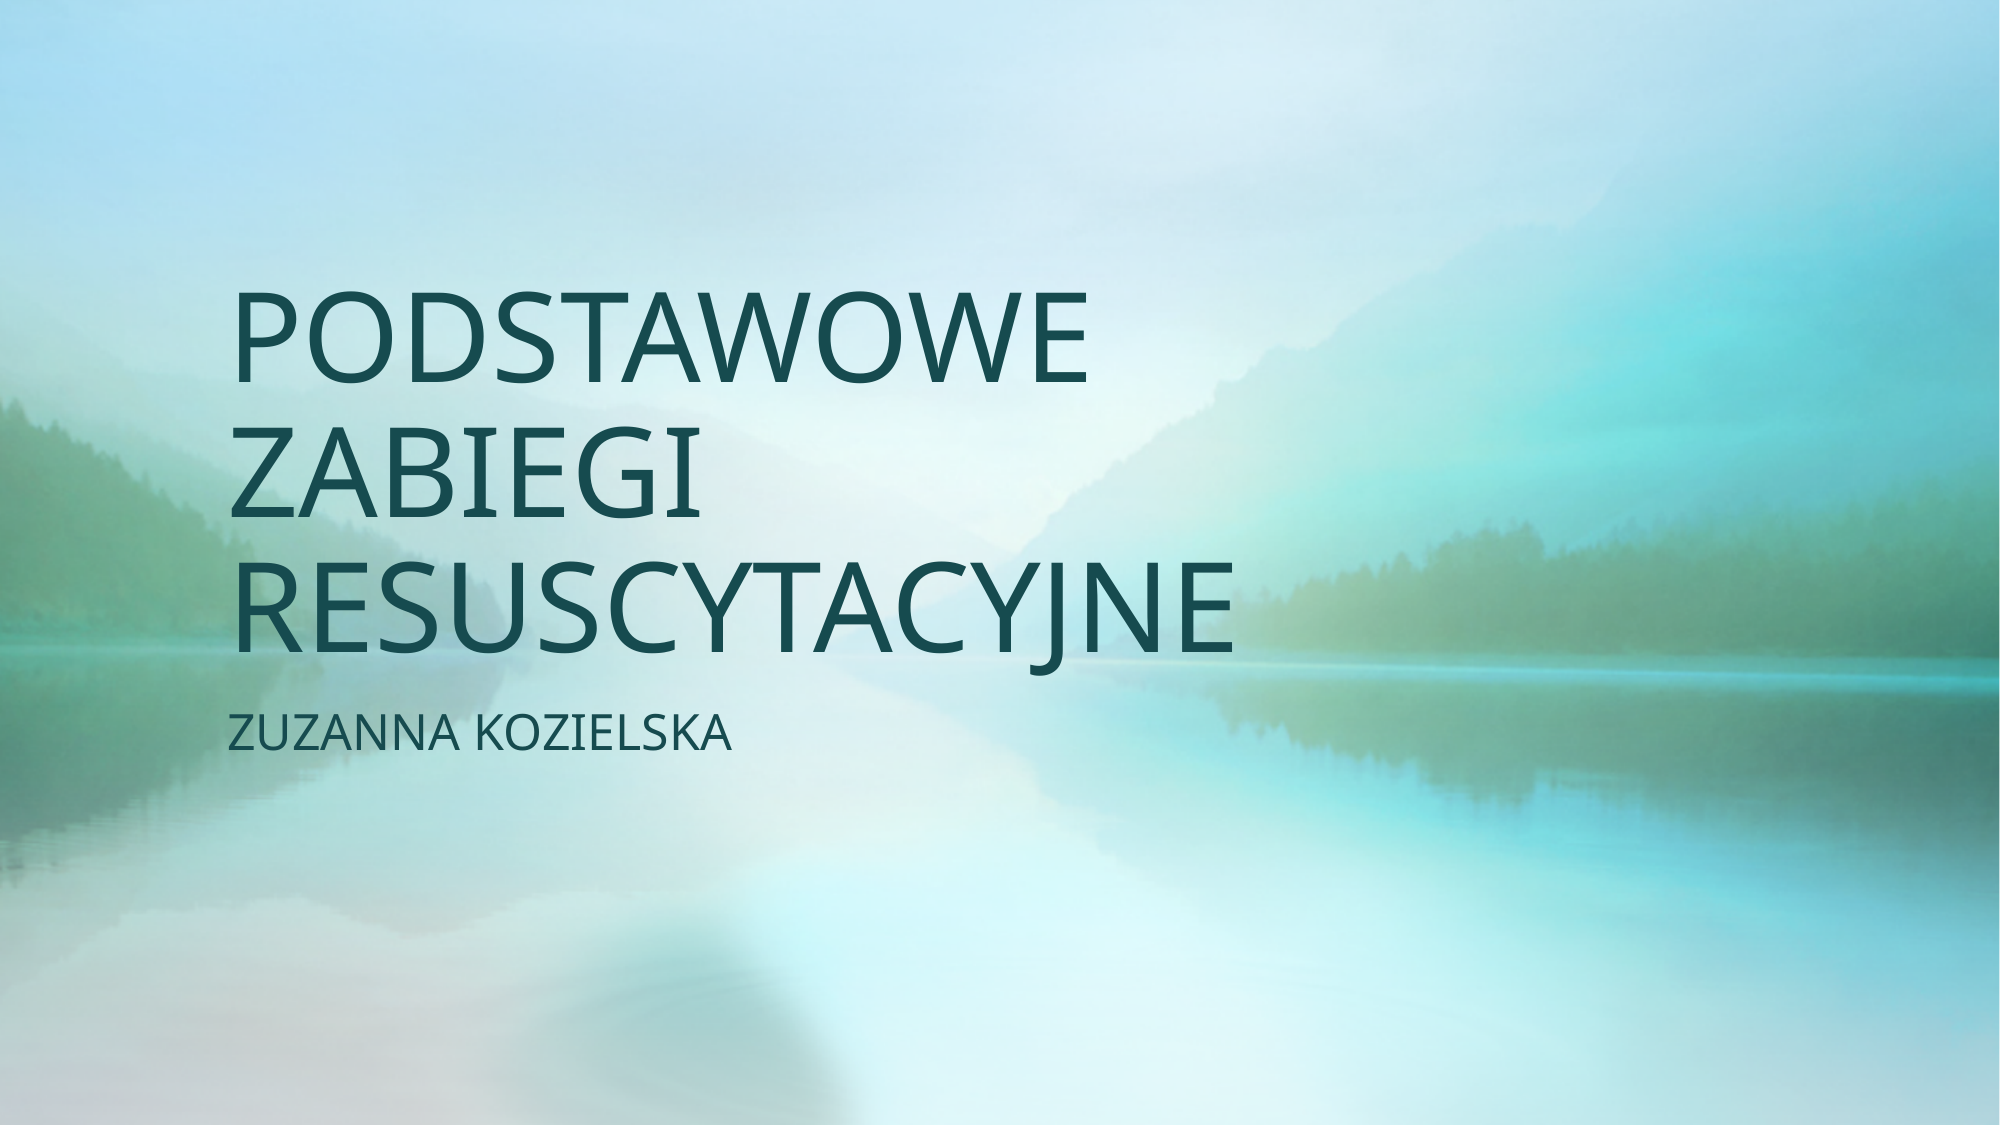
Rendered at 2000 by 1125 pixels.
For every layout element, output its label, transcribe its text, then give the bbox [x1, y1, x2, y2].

picture [0, 0, 2000, 1125]
subtitle ZUZANNA KOZIELSKA [212, 699, 1600, 925]
title PODSTAWOWE ZABIEGI RESUSCYTACYJNE [212, 162, 1600, 688]
